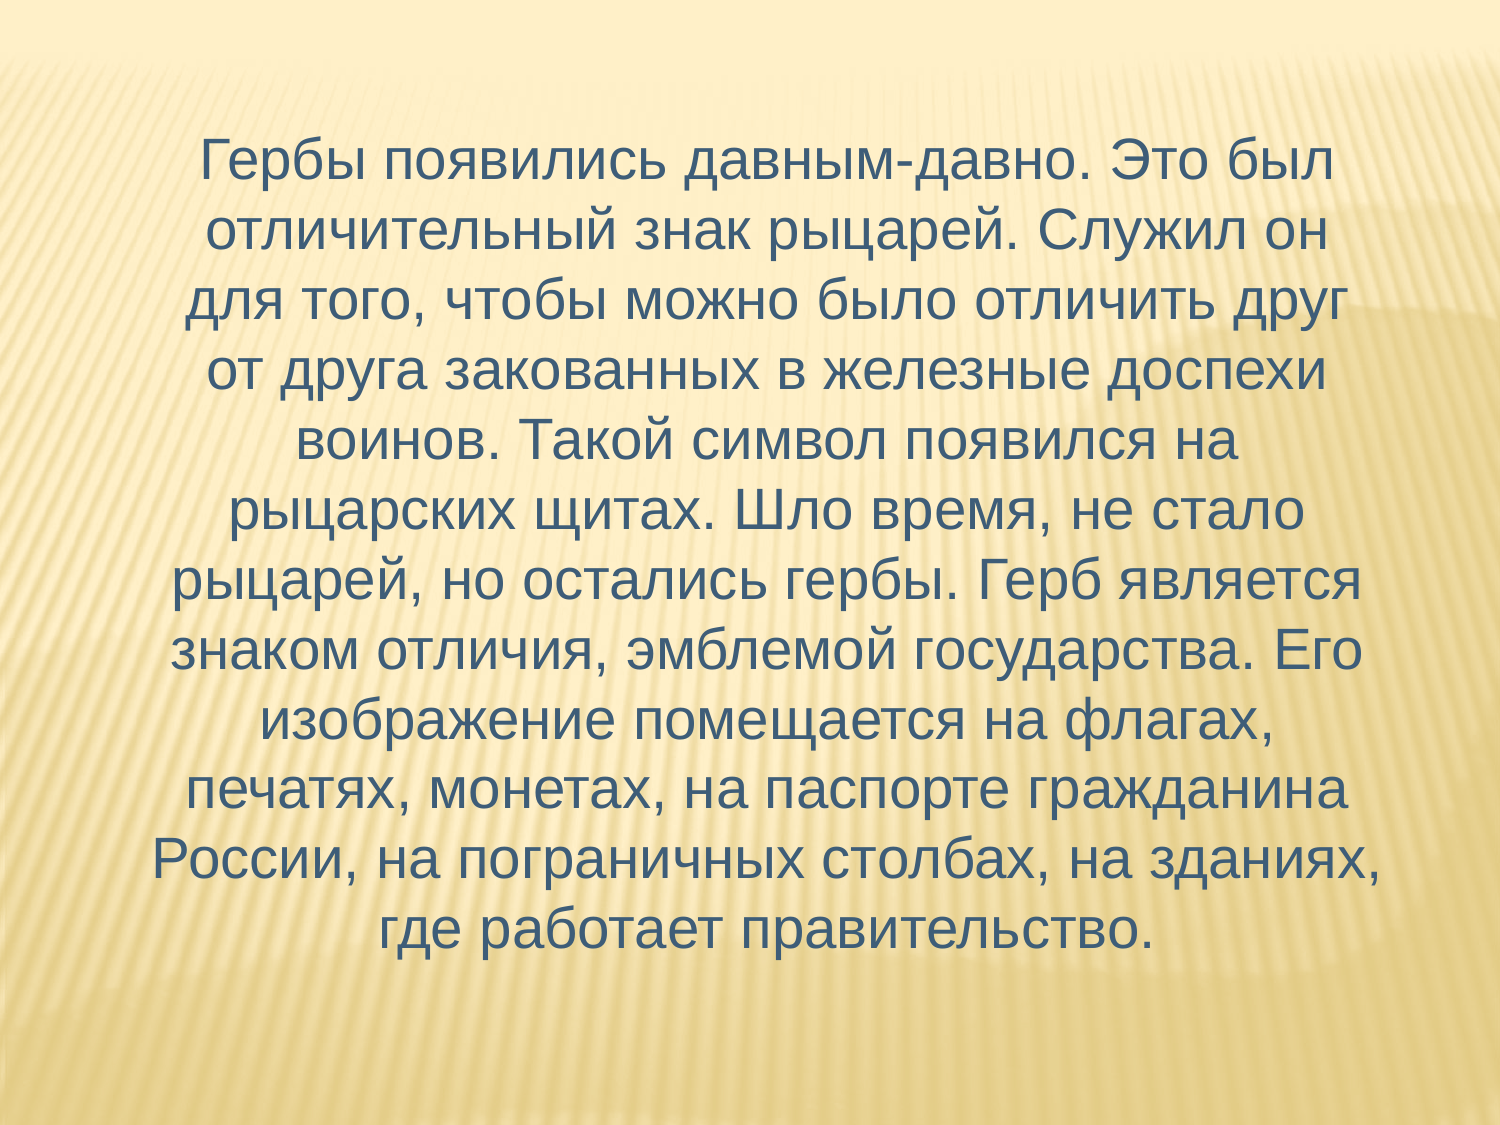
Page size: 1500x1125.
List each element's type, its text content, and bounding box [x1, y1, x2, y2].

text_box Гербы появились давным-давно. Это был отличительный знак рыцарей. Служил он для того, чтобы можно было отличить друг от друга закованных в железные доспехи воинов. Такой символ появился на рыцарских щитах. Шло время, не стало рыцарей, но остались гербы. Герб является знаком отличия, эмблемой государства. Его изображение помещается на флагах, печатях, монетах, на паспорте гражданина России, на пограничных столбах, на зданиях, где работает правительство. [135, 113, 1400, 968]
